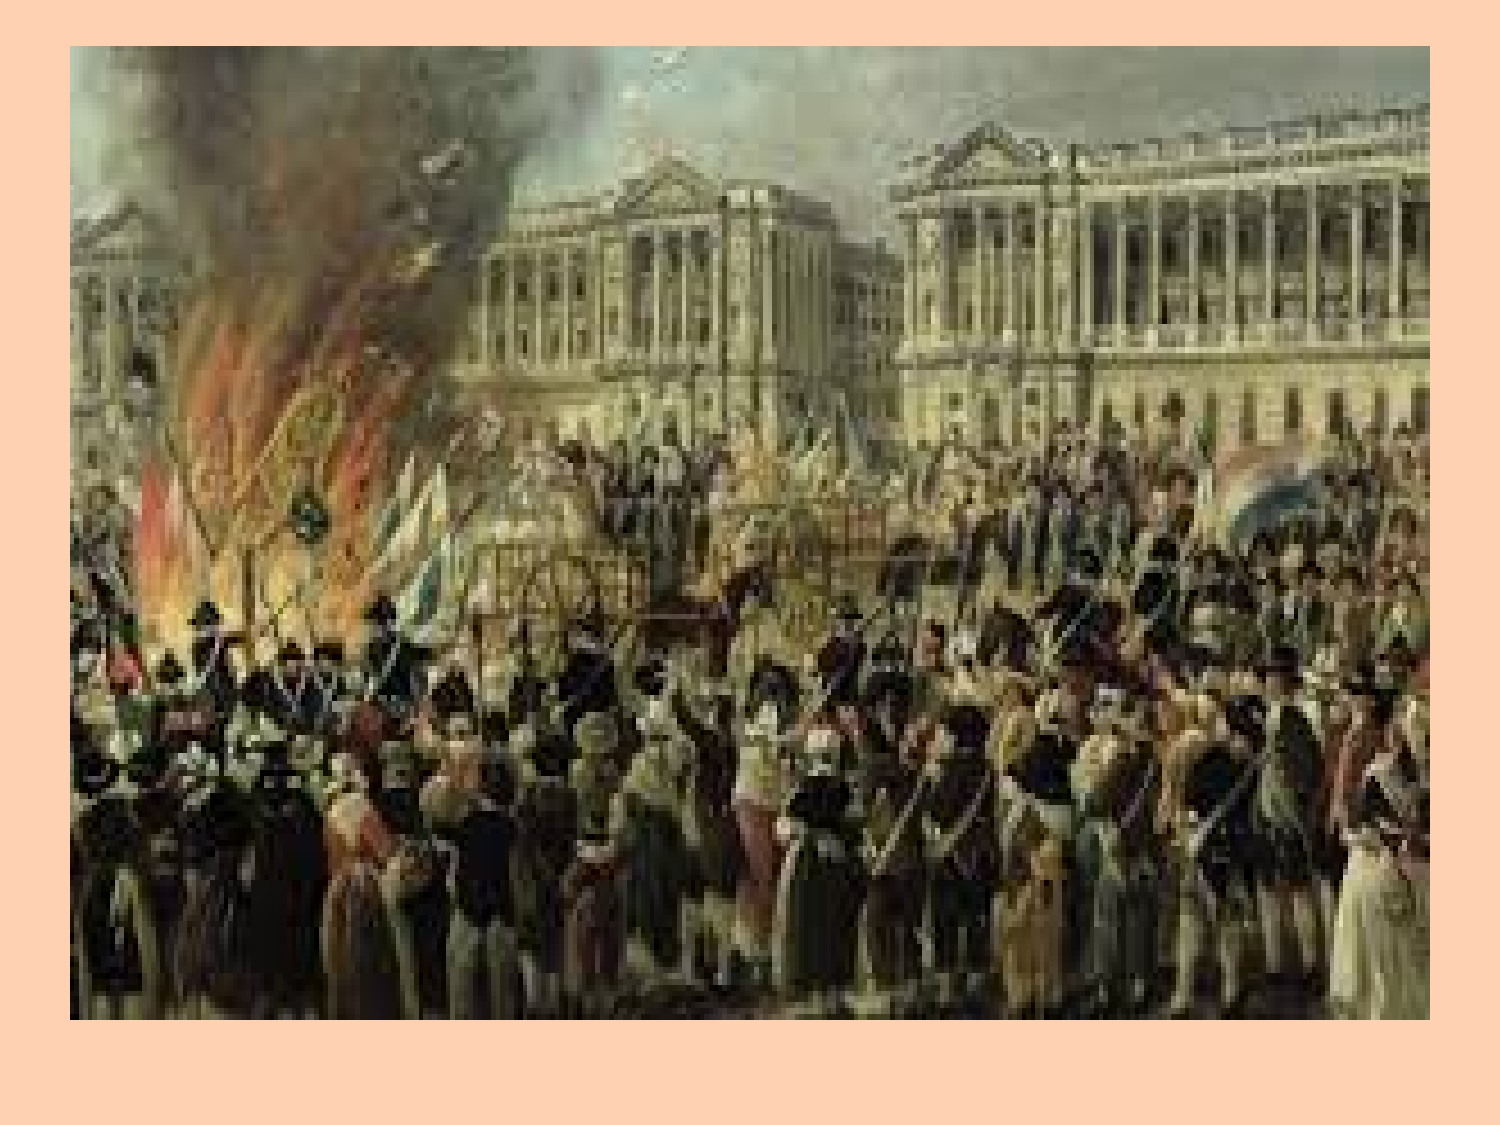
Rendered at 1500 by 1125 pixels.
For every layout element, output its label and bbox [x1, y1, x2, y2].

picture [70, 46, 1430, 1020]
